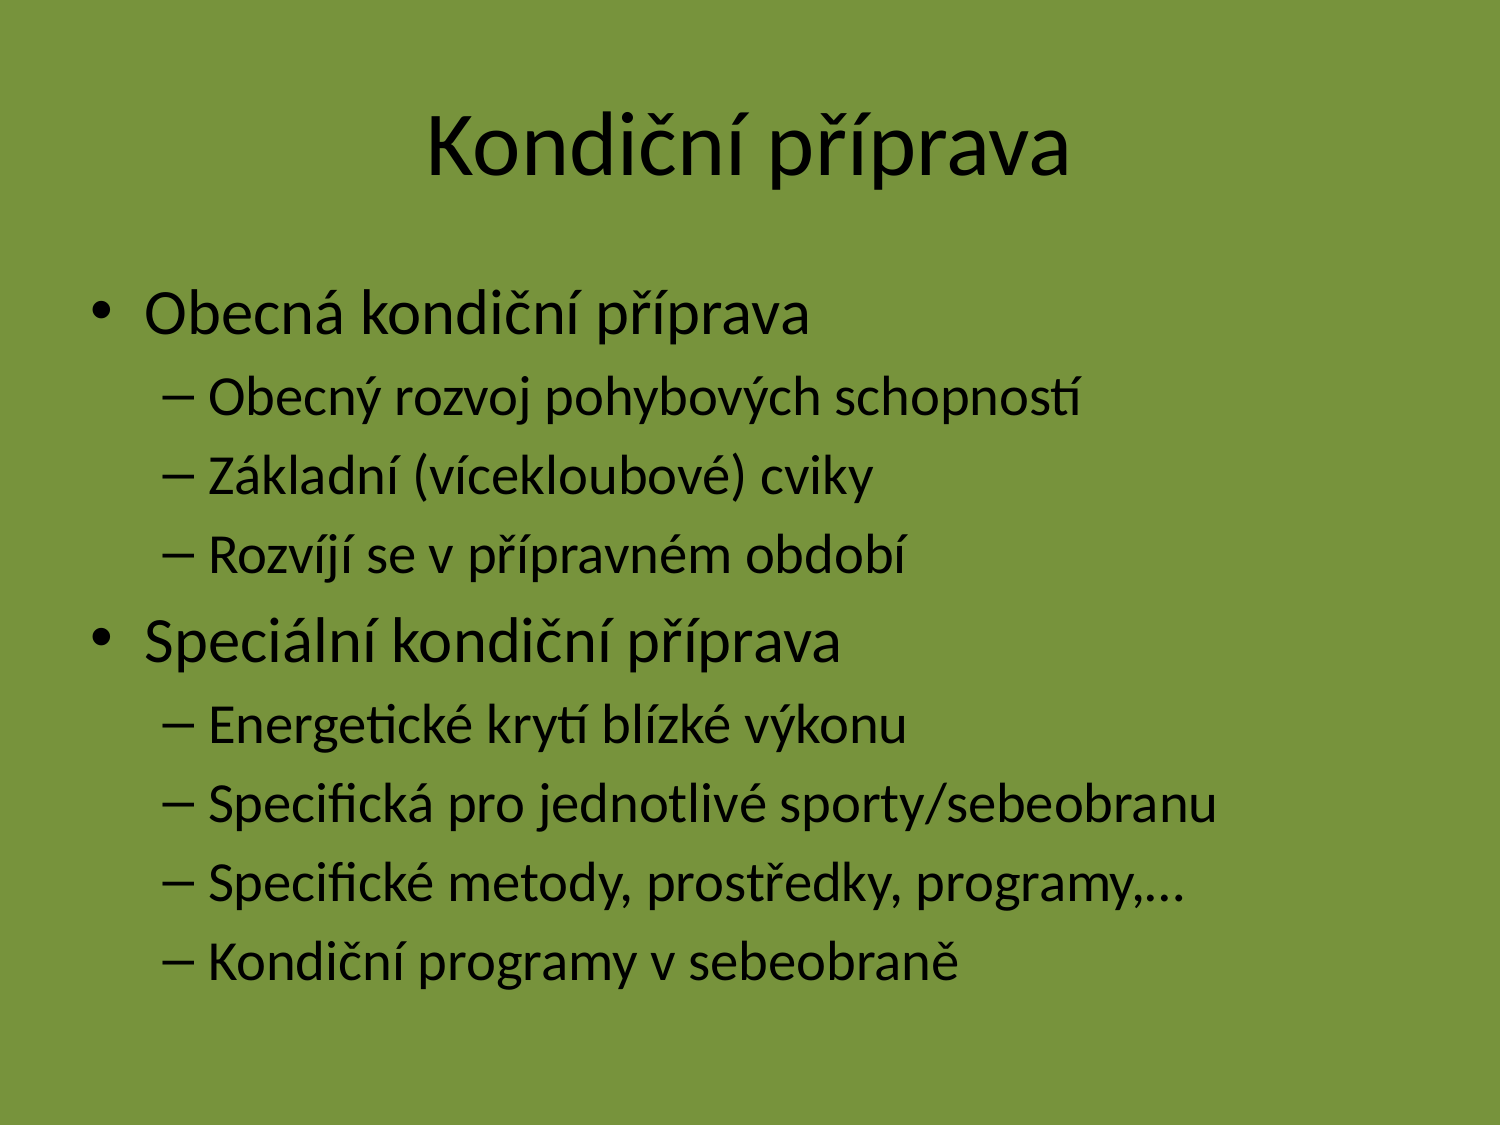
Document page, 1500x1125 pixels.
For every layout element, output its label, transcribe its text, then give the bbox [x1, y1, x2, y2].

title Kondiční příprava [75, 45, 1425, 233]
list Obecná kondiční příprava Obecný rozvoj pohybových schopností Základní (vícekloubové) cviky Rozvíjí se v přípravném období Speciální kondiční příprava Energetické krytí blízké výkonu Specifická pro jednotlivé sporty/sebeobranu Specifické metody, prostředky, programy,… Kondiční programy v sebeobraně [75, 262, 1425, 1005]
